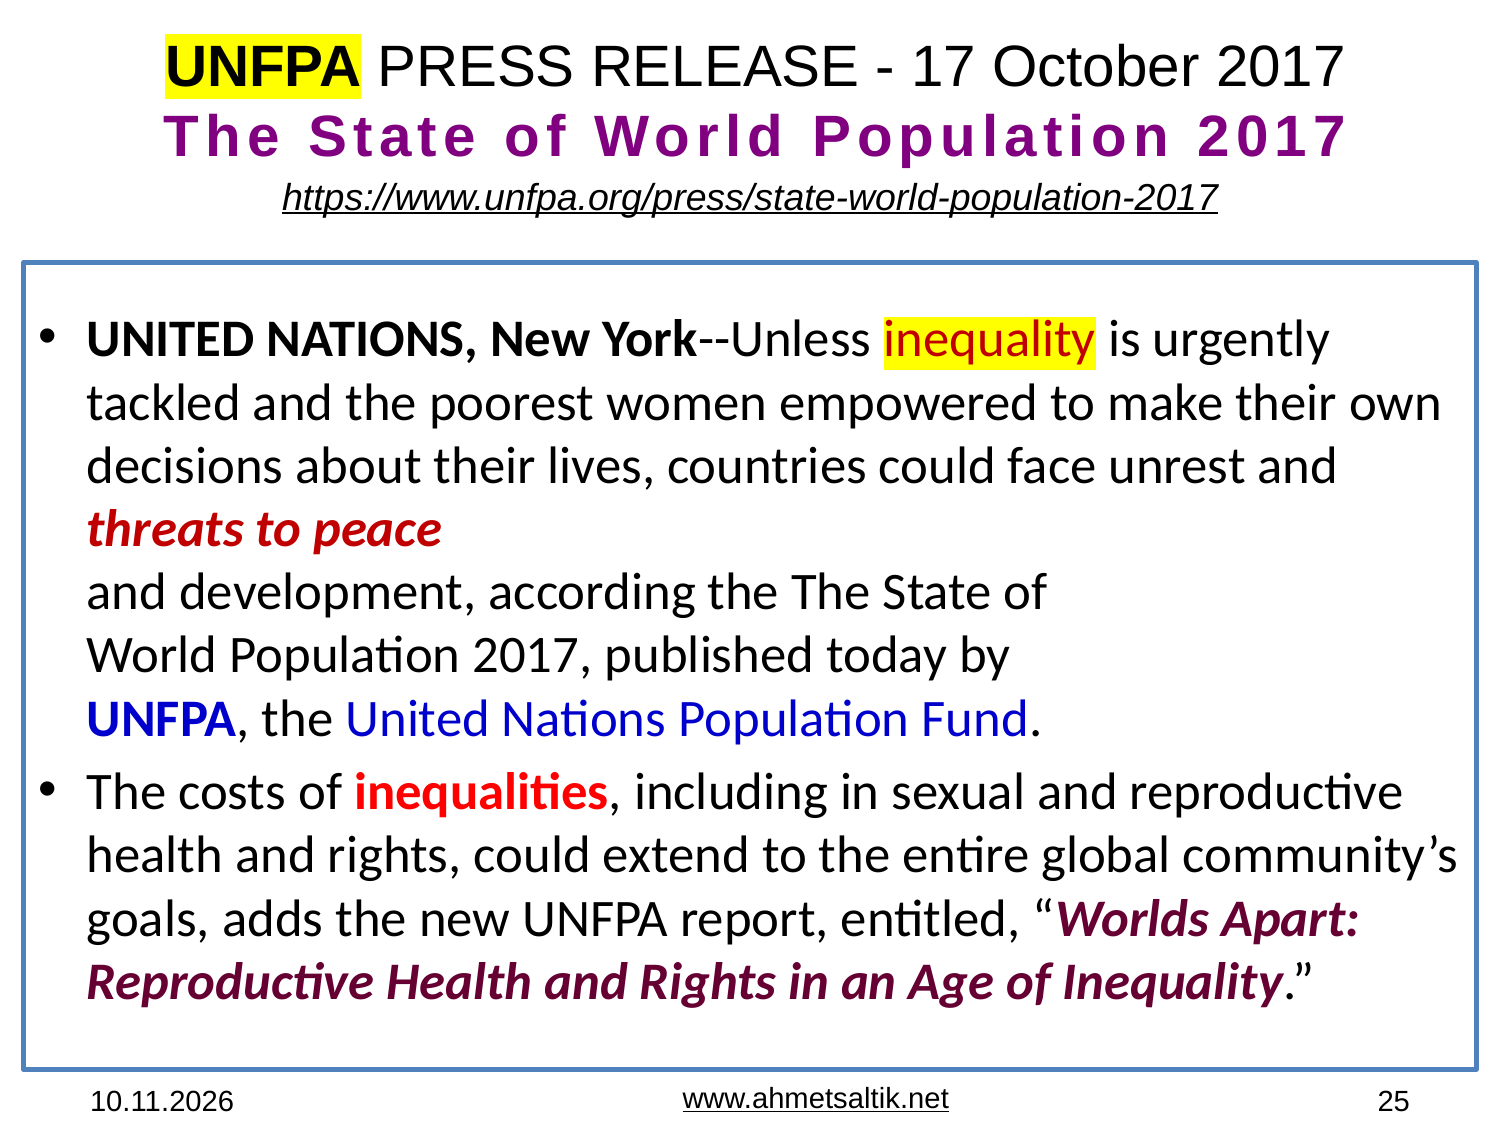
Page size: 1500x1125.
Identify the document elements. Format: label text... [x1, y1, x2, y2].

footer www.ahmetsaltik.net [512, 1069, 1074, 1125]
list UNITED NATIONS, New York--Unless inequality is urgently tackled and the poorest women empowered to make their own decisions about their lives, countries could face unrest and threats to peace and development, according the The State of World Population 2017, published today by UNFPA, the United Nations Population Fund. The costs of inequalities, including in sexual and reproductive health and rights, could extend to the entire global community’s goals, adds the new UNFPA report, entitled, “Worlds Apart: Reproductive Health and Rights in an Age of Inequality.” [21, 260, 1479, 1072]
slide_number 25 [1074, 1069, 1425, 1125]
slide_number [75, 1069, 425, 1125]
text_box UNFPA Press RELEASE - 17 October 2017 The State of World Population 2017 https://www.unfpa.org/press/state-world-population-2017 [41, 21, 1471, 226]
